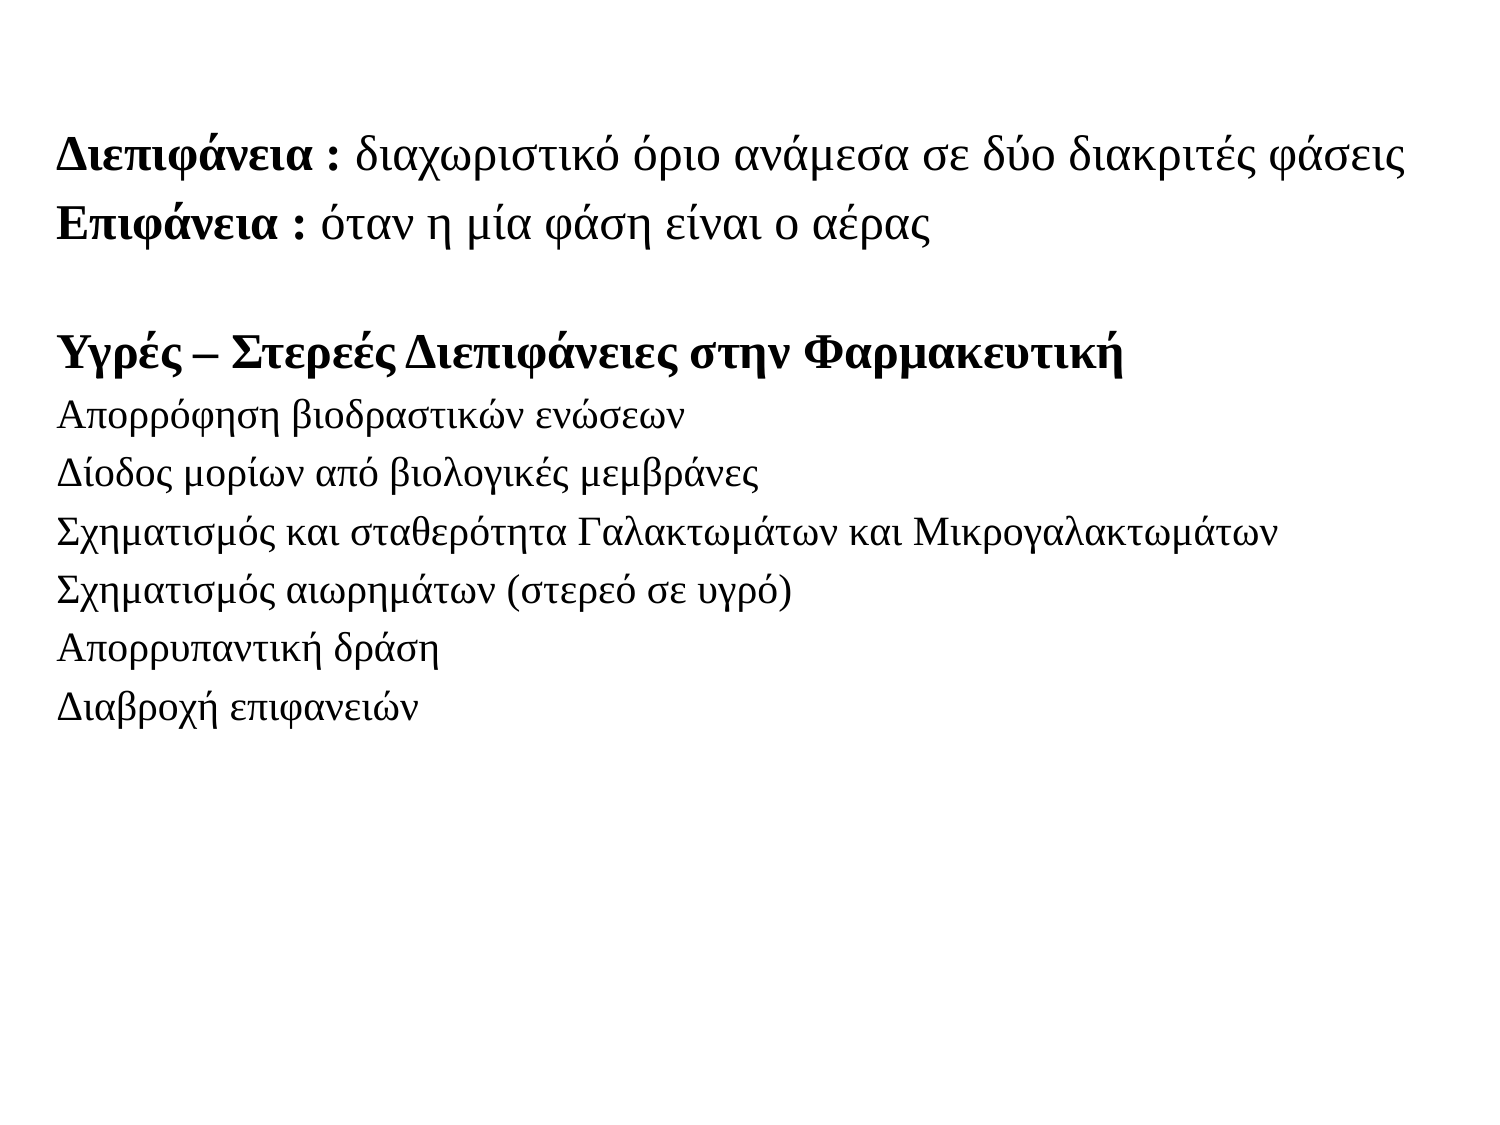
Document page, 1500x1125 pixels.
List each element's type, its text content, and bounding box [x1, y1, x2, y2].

list Διεπιφάνεια : διαχωριστικό όριο ανάμεσα σε δύο διακριτές φάσεις Επιφάνεια : όταν η μία φάση είναι ο αέρας Υγρές – Στερεές Διεπιφάνειες στην Φαρμακευτική Απορρόφηση βιοδραστικών ενώσεων Δίοδος μορίων από βιολογικές μεμβράνες Σχηματισμός και σταθερότητα Γαλακτωμάτων και Μικρογαλακτωμάτων Σχηματισμός αιωρημάτων (στερεό σε υγρό) Απορρυπαντική δράση Διαβροχή επιφανειών [41, 112, 1448, 1001]
